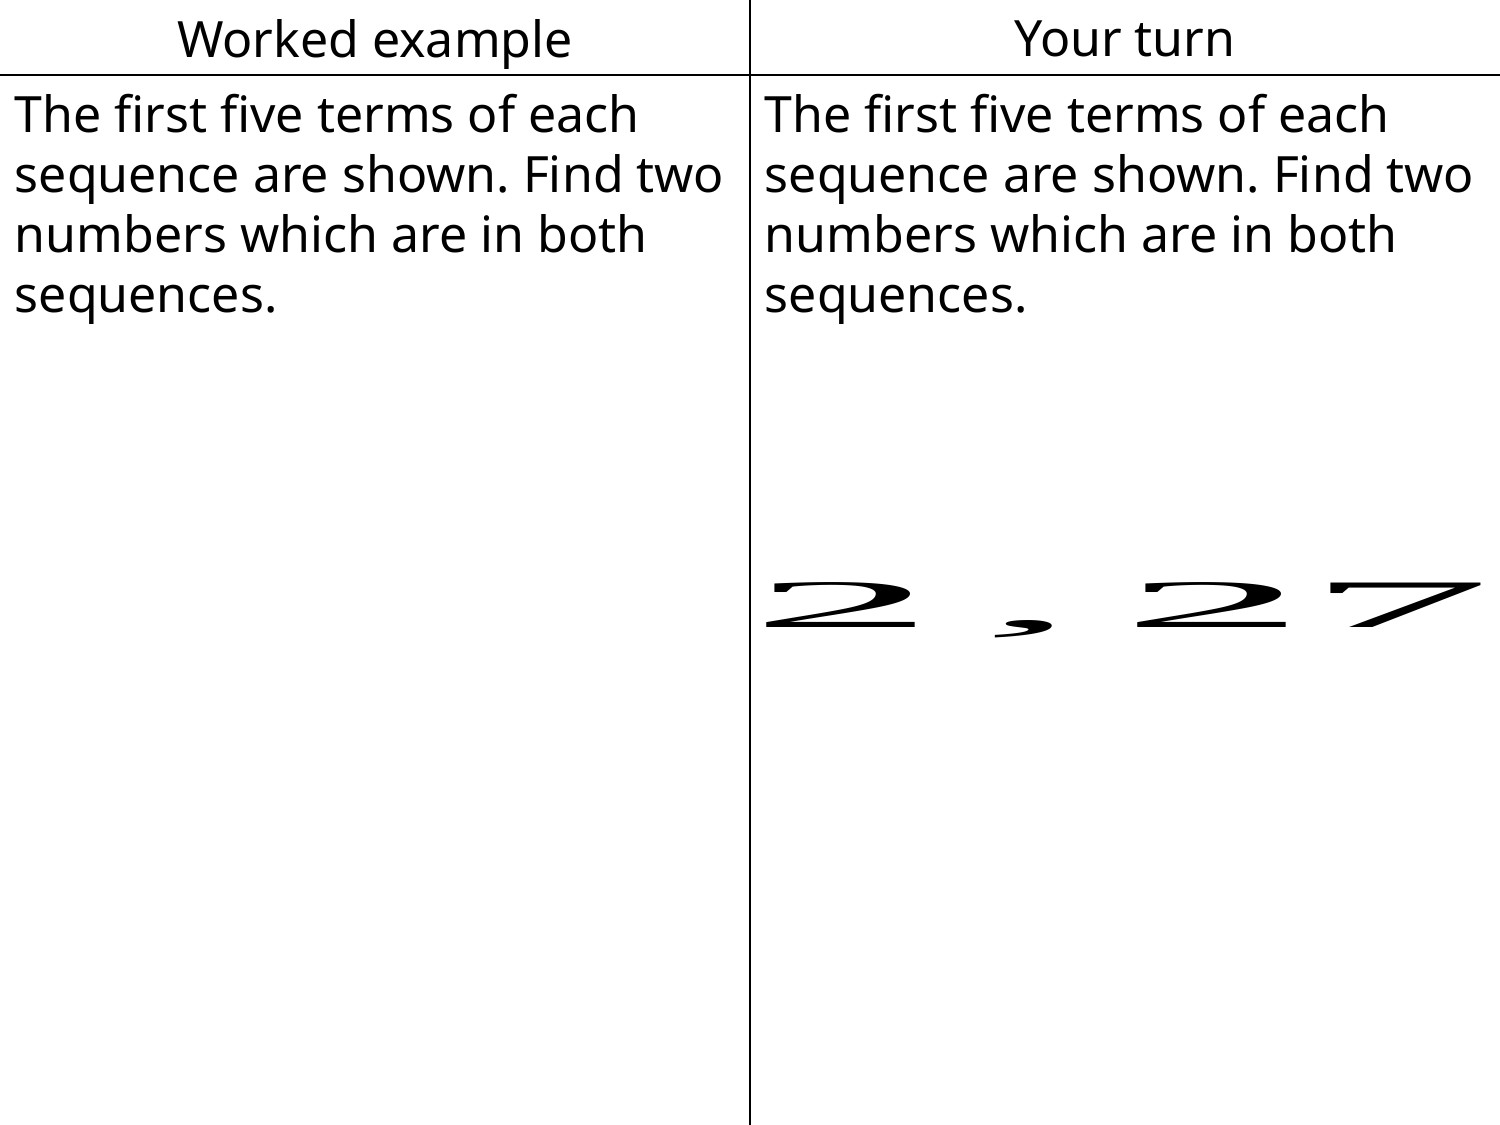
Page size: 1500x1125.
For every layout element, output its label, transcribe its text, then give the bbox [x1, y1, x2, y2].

text_box Your turn [751, 0, 1500, 74]
text_box Worked example [0, 0, 749, 74]
